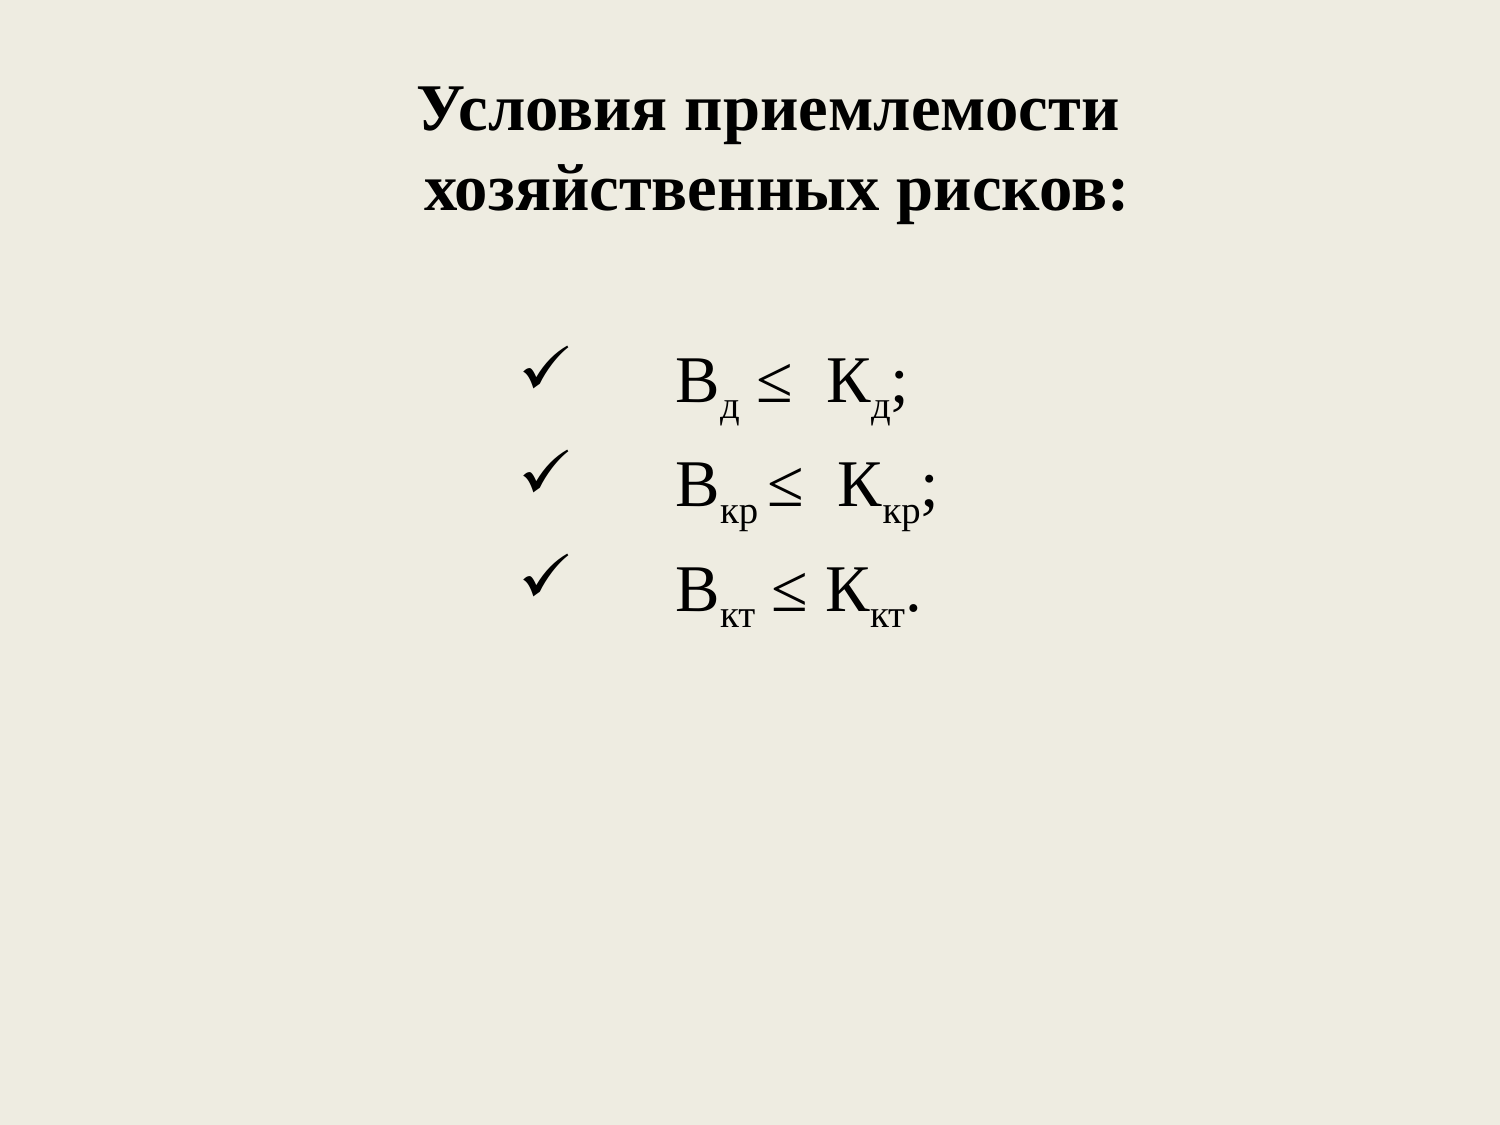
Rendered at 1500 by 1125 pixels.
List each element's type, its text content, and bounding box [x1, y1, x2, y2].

list Вд ≤ Кд; Вкр ≤ Ккр; Вкт ≤ Ккт. [503, 328, 1172, 652]
title Условия приемлемости хозяйственных рисков: [82, 105, 1472, 293]
